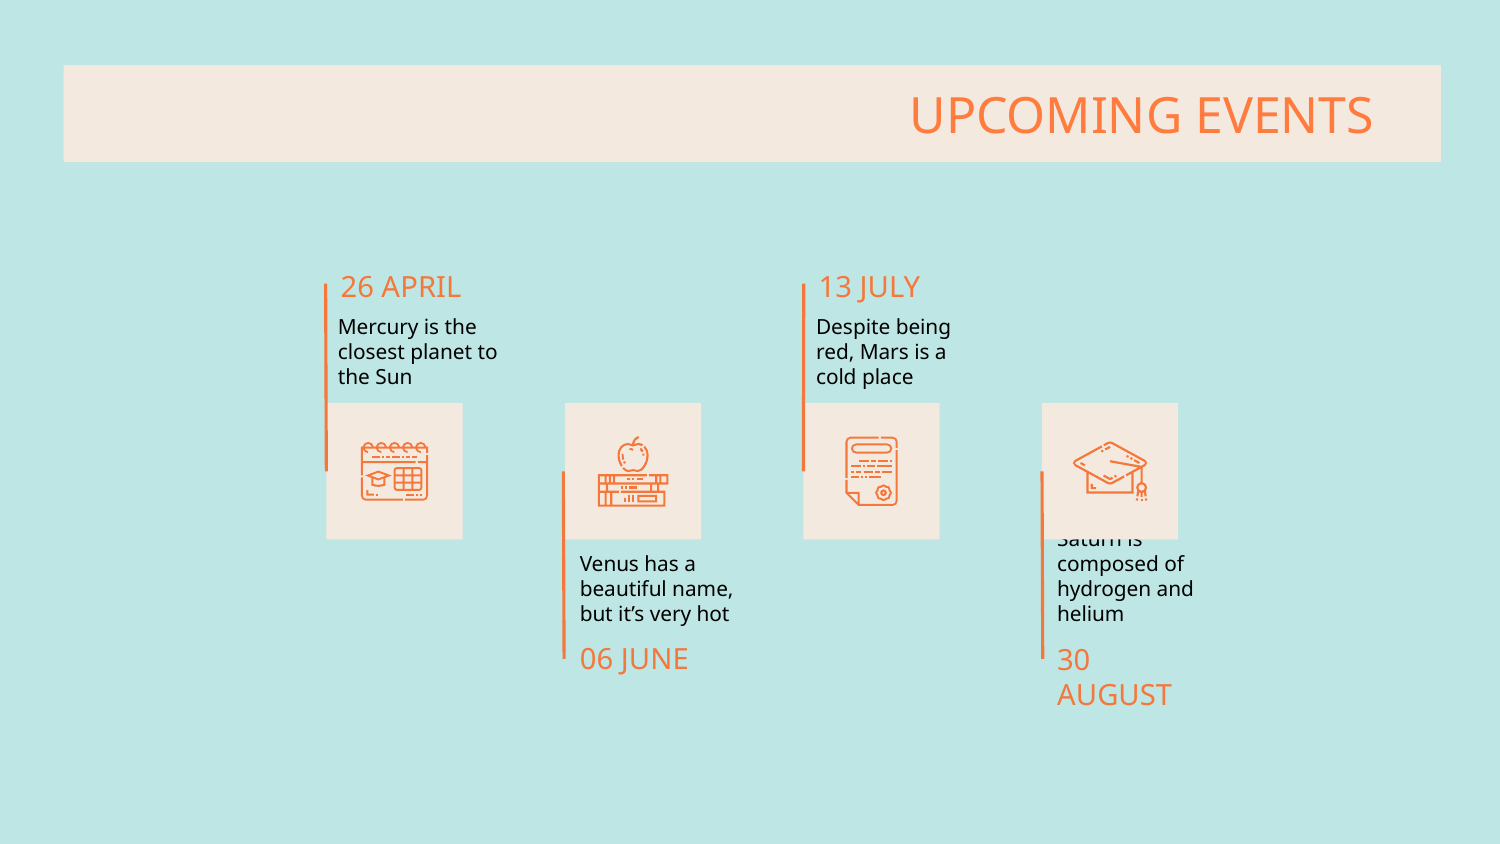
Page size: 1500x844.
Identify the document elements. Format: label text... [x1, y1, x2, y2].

text_box [803, 403, 940, 540]
text_box Saturn is composed of hydrogen and helium [1048, 541, 1262, 641]
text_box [360, 441, 429, 501]
title UPCOMING EVENTS [549, 65, 1390, 163]
text_box Despite being red, Mars is a cold place [808, 298, 1005, 404]
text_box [1072, 441, 1148, 502]
text_box Venus has a beautiful name, but it’s very hot [569, 541, 769, 641]
text_box [1041, 403, 1179, 540]
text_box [597, 435, 669, 507]
text_box 06 JUNE [564, 641, 733, 686]
text_box 30 AUGUST [1042, 641, 1223, 687]
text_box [845, 436, 898, 507]
text_box 13 JULY [803, 253, 971, 298]
text_box [564, 403, 702, 540]
text_box 26 APRIL [325, 253, 507, 298]
text_box Mercury is the closest planet to the Sun [331, 298, 543, 404]
text_box [326, 403, 463, 540]
